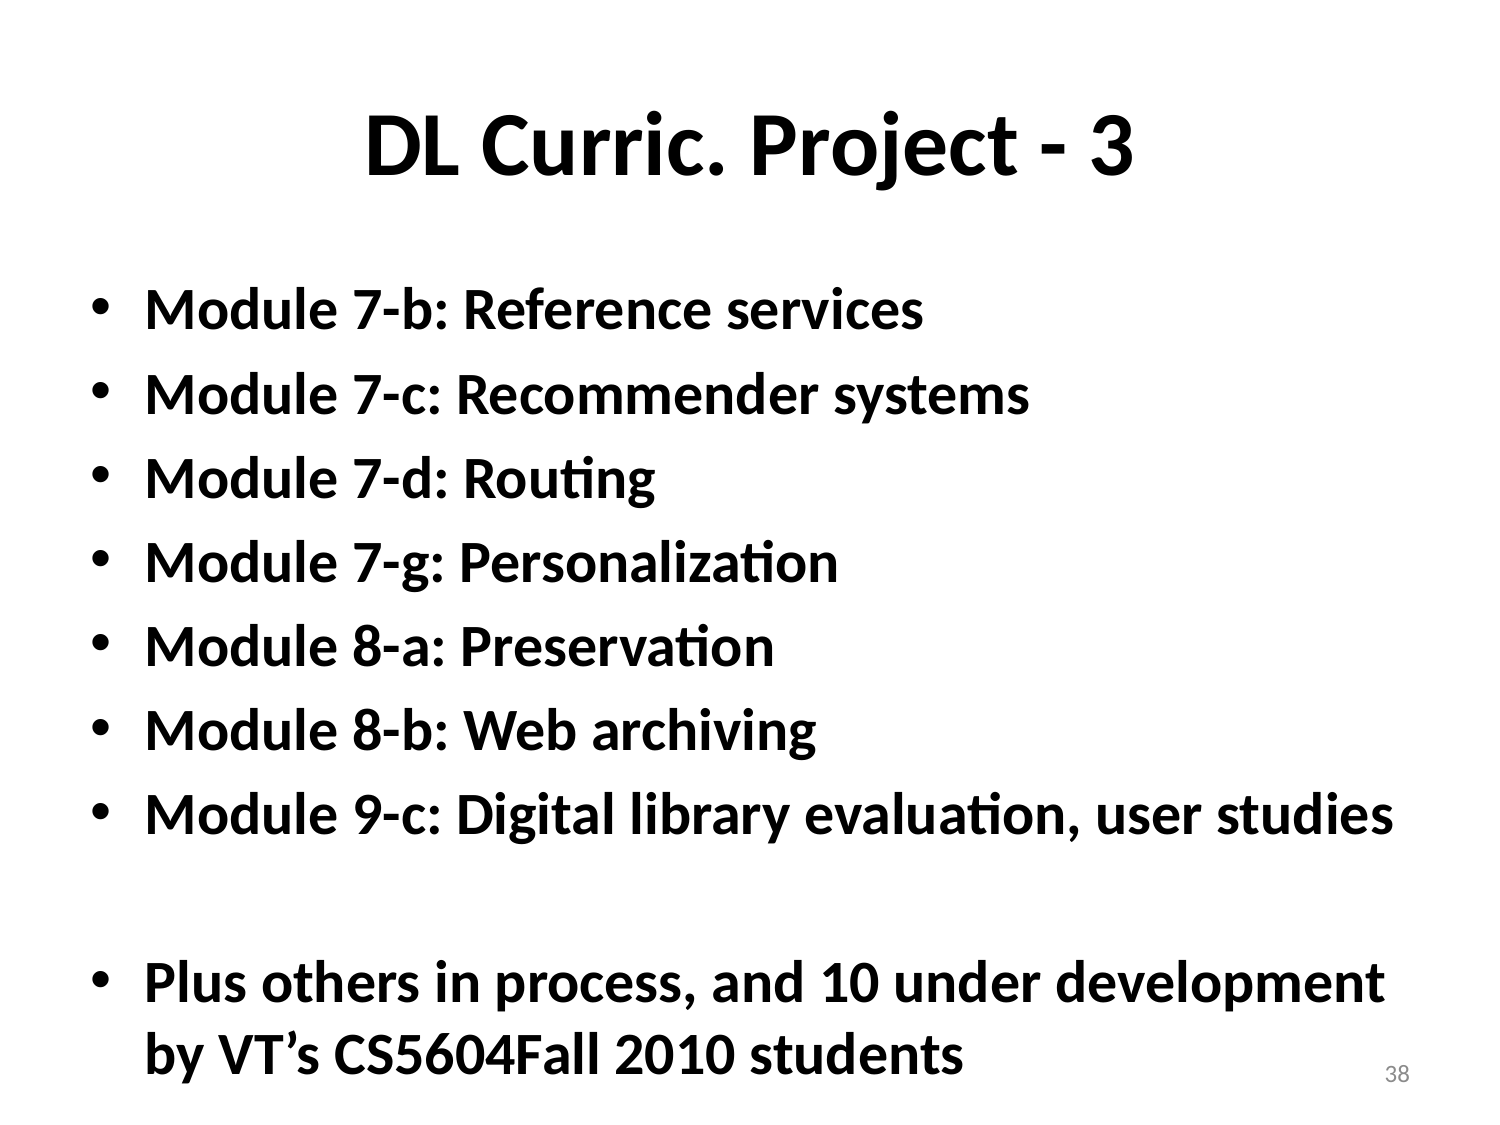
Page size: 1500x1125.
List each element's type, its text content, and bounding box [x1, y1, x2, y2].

list Module 7-b: Reference services Module 7-c: Recommender systems Module 7-d: Routing Module 7-g: Personalization Module 8-a: Preservation Module 8-b: Web archiving Module 9-c: Digital library evaluation, user studies Plus others in process, and 10 under development by VT’s CS5604Fall 2010 students [75, 262, 1475, 1100]
title DL Curric. Project - 3 [75, 45, 1425, 233]
slide_number 38 [1074, 1042, 1425, 1103]
